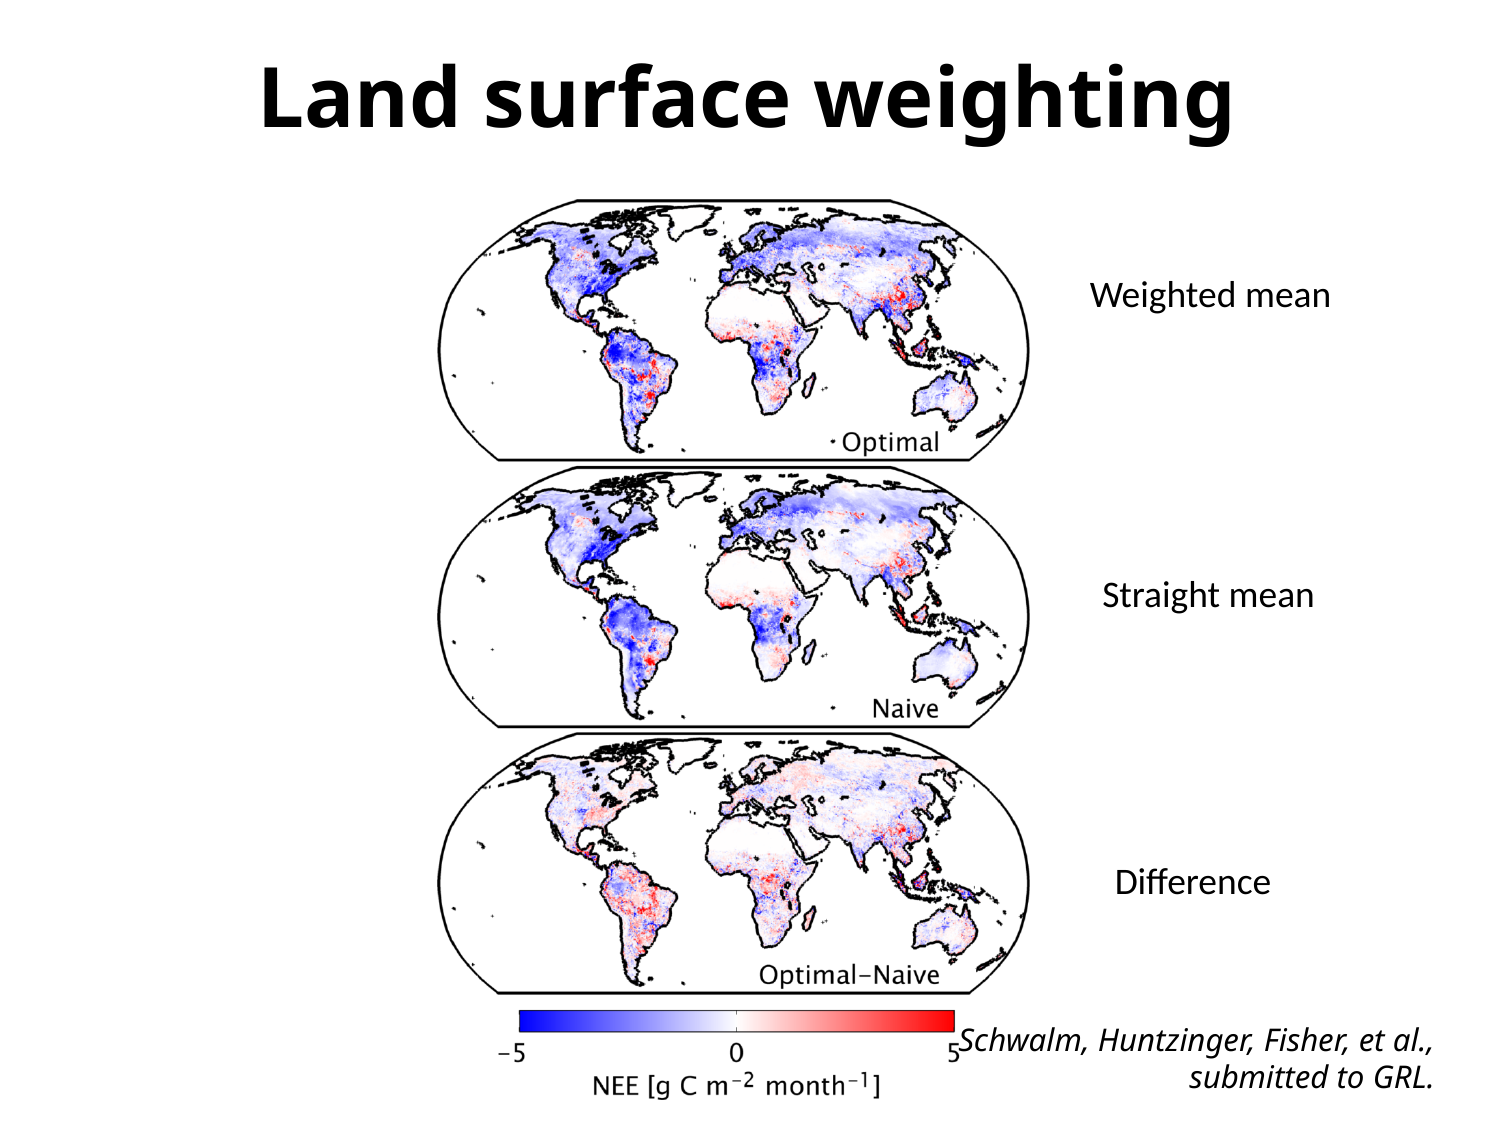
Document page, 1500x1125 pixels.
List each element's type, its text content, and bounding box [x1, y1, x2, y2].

text_box Straight mean [1087, 562, 1425, 623]
text_box Schwalm, Huntzinger, Fisher, et al., submitted to GRL. [1033, 1012, 1450, 1103]
title Land surface weighting [0, 0, 1498, 188]
picture [437, 199, 1030, 1101]
text_box Difference [1100, 849, 1438, 910]
text_box Weighted mean [1074, 262, 1413, 323]
